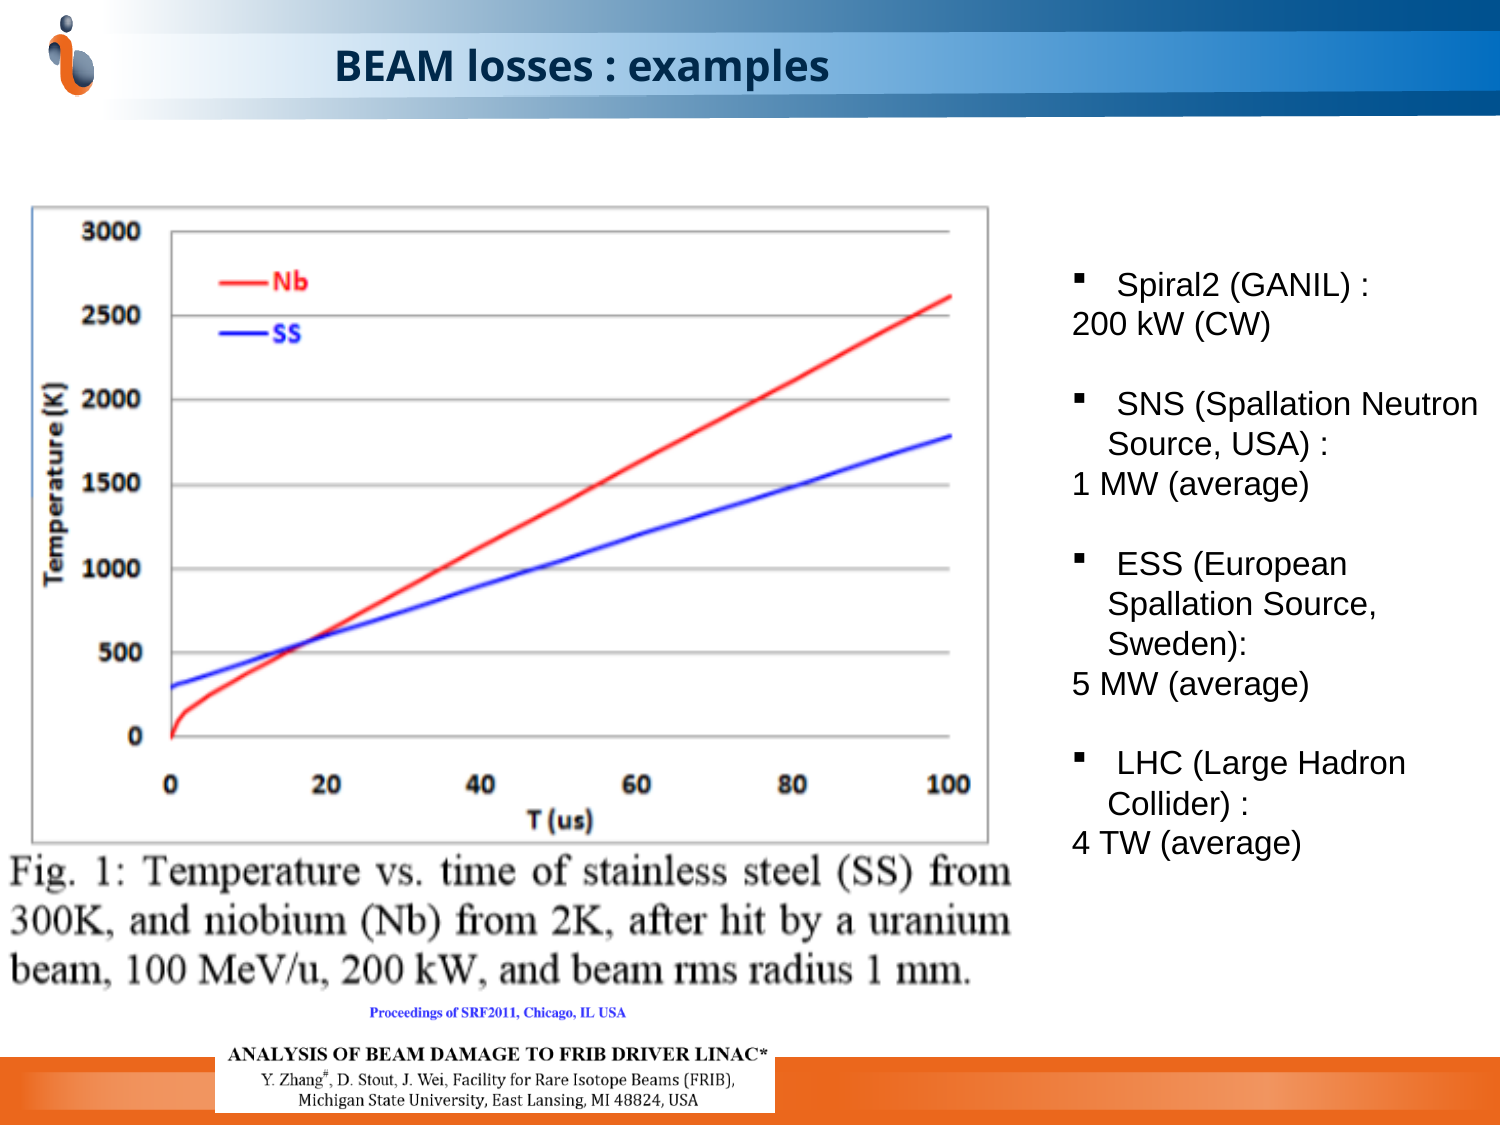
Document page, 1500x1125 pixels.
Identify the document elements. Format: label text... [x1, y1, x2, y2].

text_box Spiral2 (GANIL) : 200 kW (CW) SNS (Spallation Neutron Source, USA) : 1 MW (average) ESS (European Spallation Source, Sweden): 5 MW (average) LHC (Large Hadron Collider) : 4 TW (average) [1057, 255, 1500, 869]
title BEAM losses : examples [318, 27, 1111, 108]
picture [0, 0, 1500, 1125]
